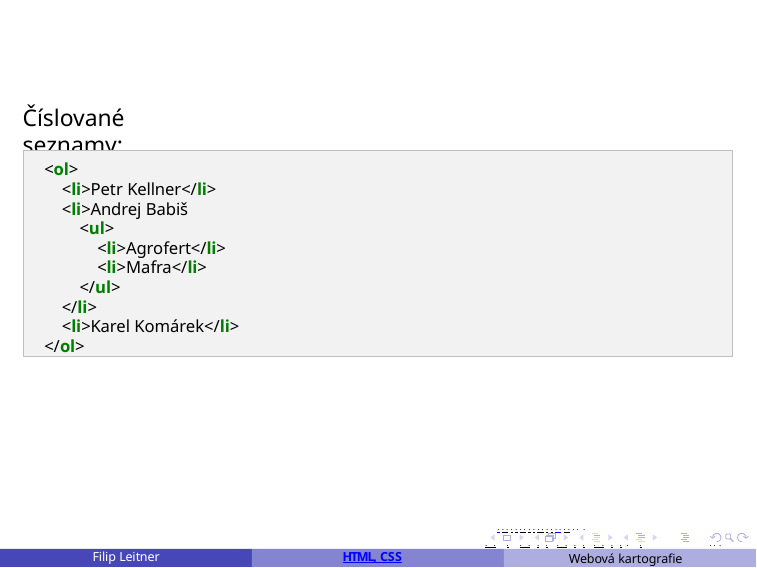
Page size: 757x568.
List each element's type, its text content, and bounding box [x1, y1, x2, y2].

text_box . . . . . . . . . . . . . . . . . . . . . . . . . . . . . . . . . . . . . . . . Webová kartografie 21 / 46 [482, 518, 754, 568]
text_box <ol> <li>Petr Kellner</li> <li>Andrej Babiš <ul> <li>Agrofert</li> <li>Mafra</li> </ul> </li> <li>Karel Komárek</li> </ol> [23, 150, 733, 357]
text_box HTML, CSS [340, 545, 416, 566]
footer Filip Leitner [90, 544, 162, 568]
title Číslované seznamy: [20, 101, 208, 199]
